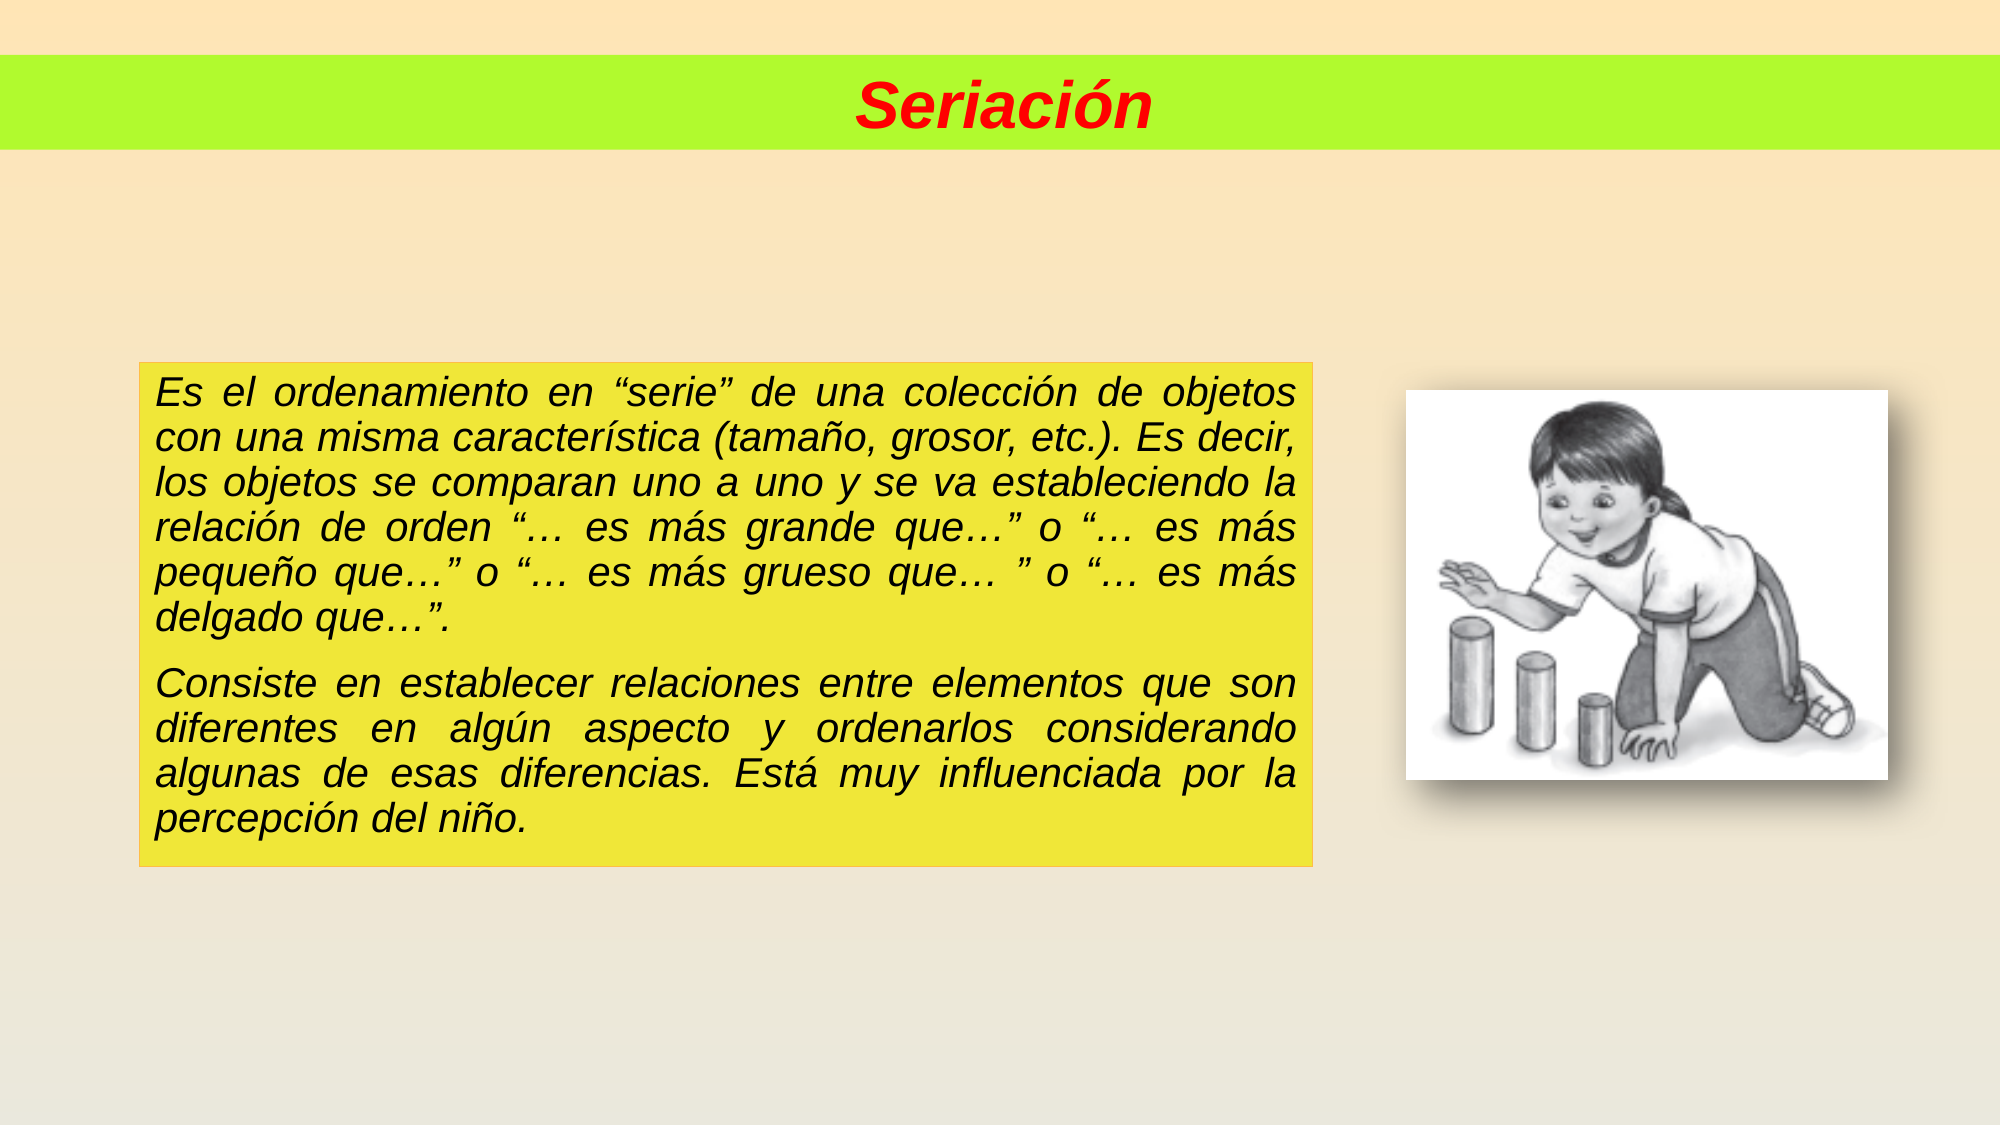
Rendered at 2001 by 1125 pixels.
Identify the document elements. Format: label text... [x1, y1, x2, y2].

text_box Seriación [0, 54, 2000, 150]
picture [1406, 390, 1888, 780]
list Es el ordenamiento en “serie” de una colección de objetos con una misma característica (tamaño, grosor, etc.). Es decir, los objetos se comparan uno a uno y se va estableciendo la relación de orden “… es más grande que…” o “… es más pequeño que…” o “… es más grueso que… ” o “… es más delgado que…”. Consiste en establecer relaciones entre elementos que son diferentes en algún aspecto y ordenarlos considerando algunas de esas diferencias. Está muy influenciada por la percepción del niño. [139, 362, 1313, 867]
